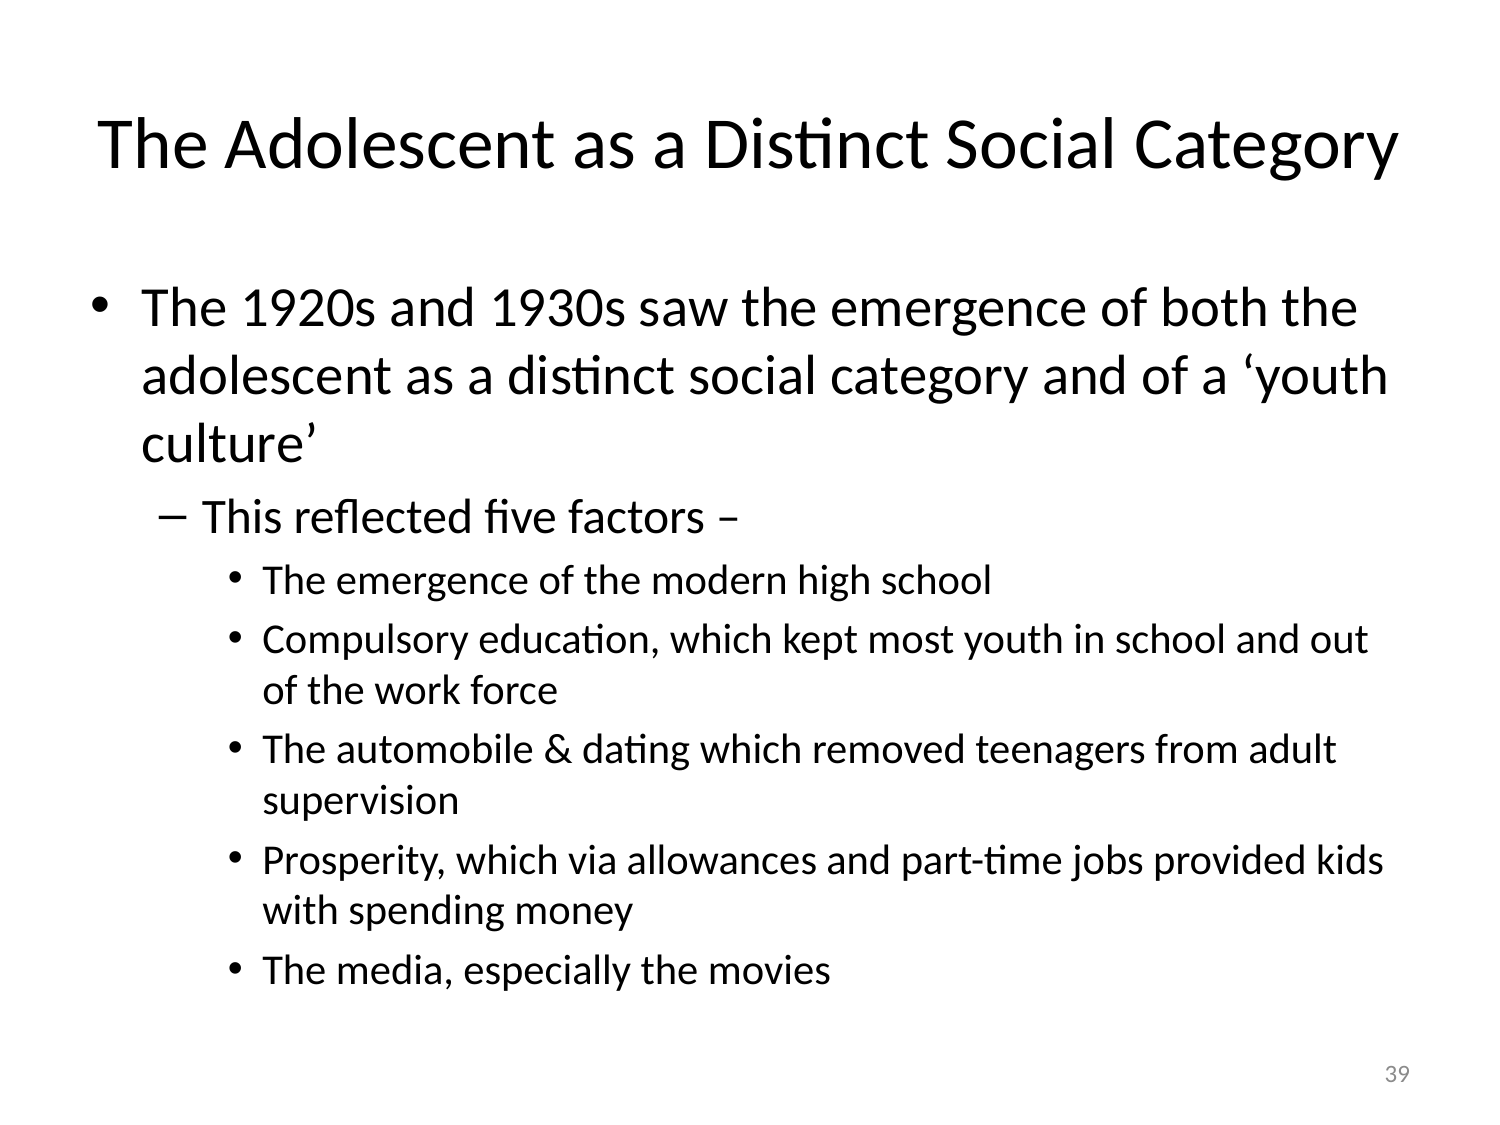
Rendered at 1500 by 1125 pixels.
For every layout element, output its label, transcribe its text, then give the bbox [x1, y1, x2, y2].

slide_number 39 [1074, 1042, 1425, 1103]
list The 1920s and 1930s saw the emergence of both the adolescent as a distinct social category and of a ‘youth culture’ This reflected five factors – The emergence of the modern high school Compulsory education, which kept most youth in school and out of the work force The automobile & dating which removed teenagers from adult supervision Prosperity, which via allowances and part-time jobs provided kids with spending money The media, especially the movies [75, 262, 1425, 1005]
title The Adolescent as a Distinct Social Category [75, 45, 1425, 233]
